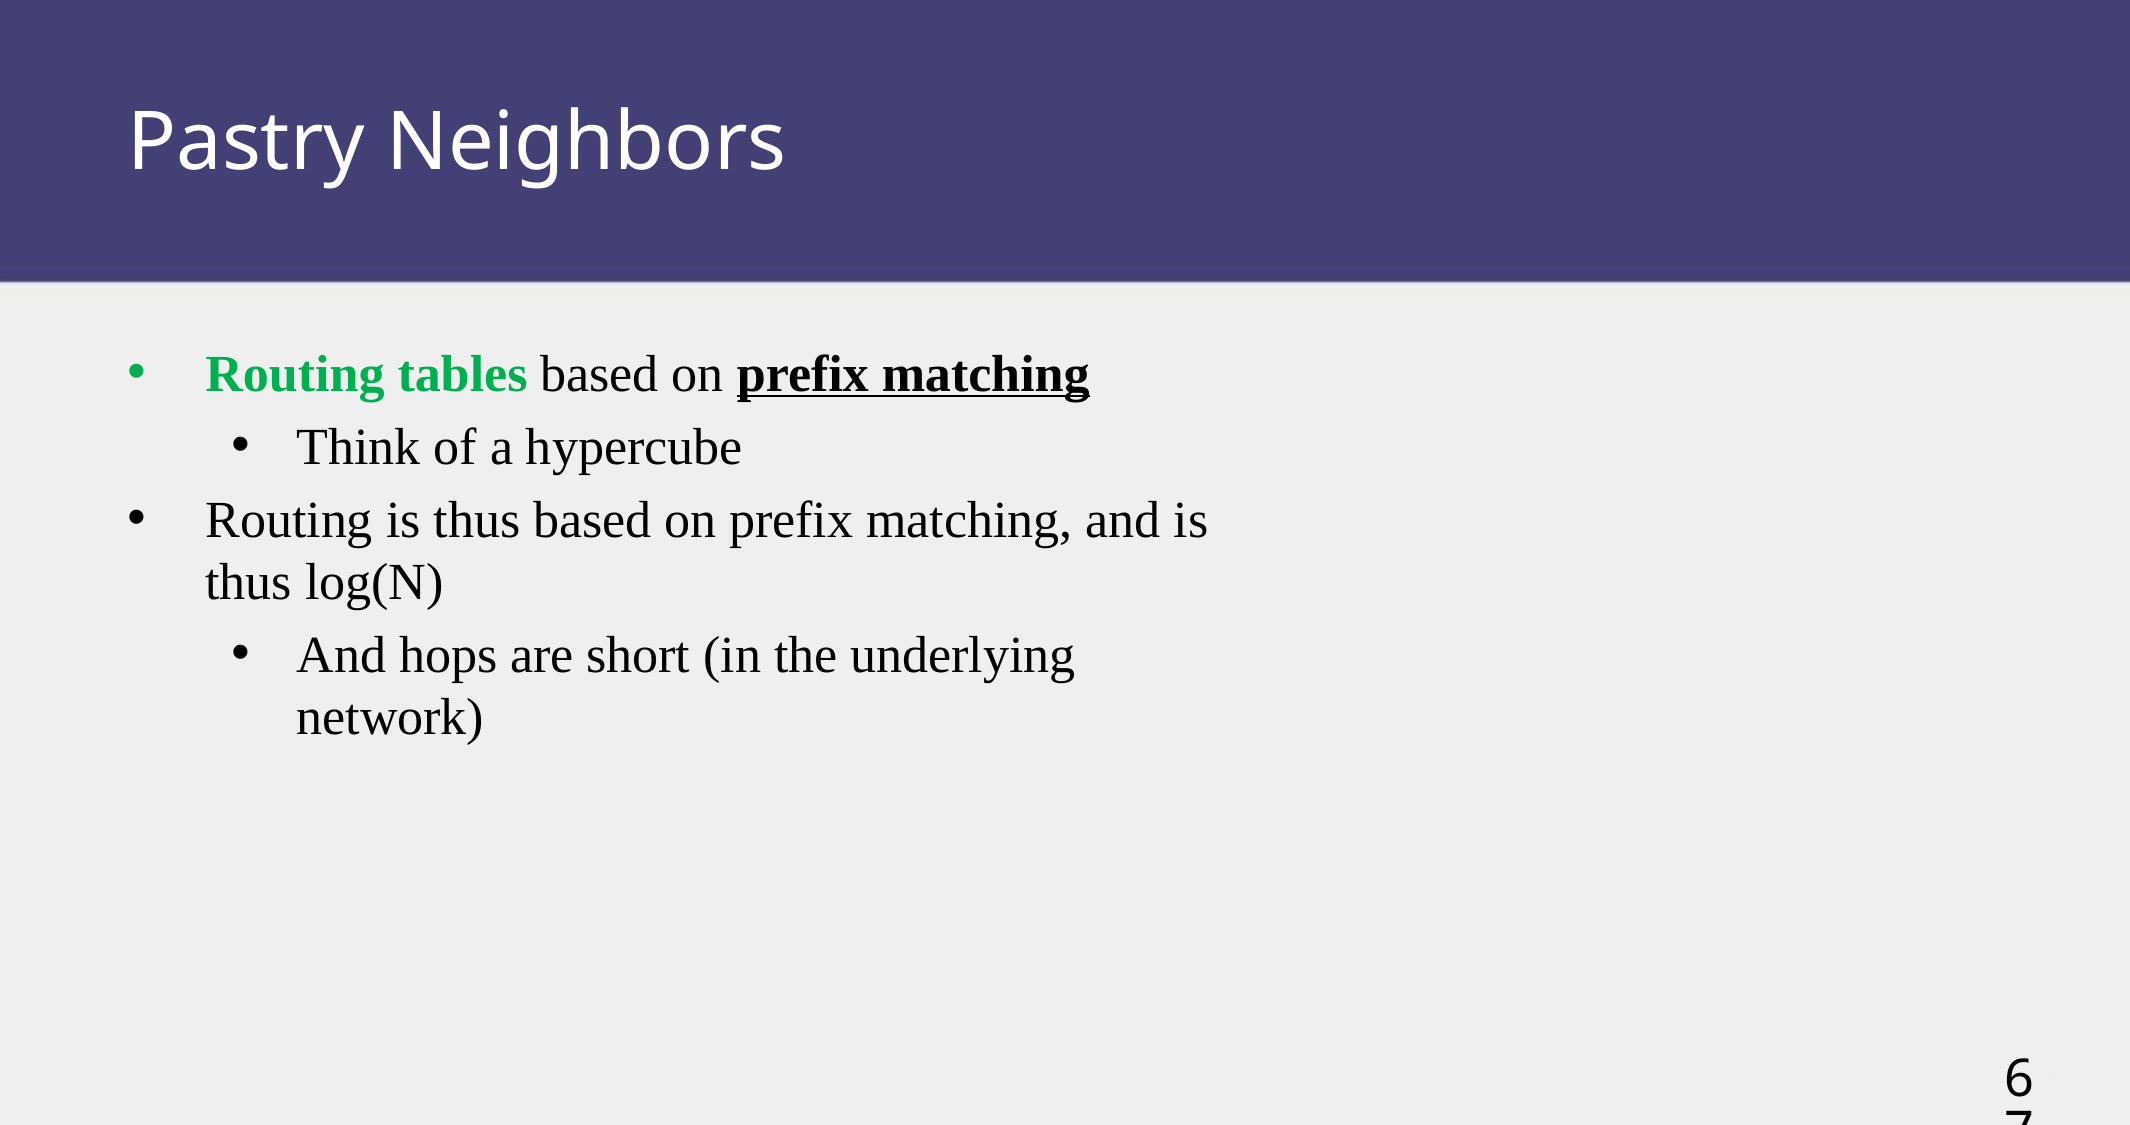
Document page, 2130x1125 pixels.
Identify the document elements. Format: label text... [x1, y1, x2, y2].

list Routing tables based on prefix matching Think of a hypercube Routing is thus based on prefix matching, and is thus log(N) And hops are short (in the underlying network) [106, 329, 1261, 1030]
picture [0, 0, 2130, 1125]
title Pastry Neighbors [106, 45, 2059, 230]
text_box 67 [1989, 1037, 2078, 1100]
